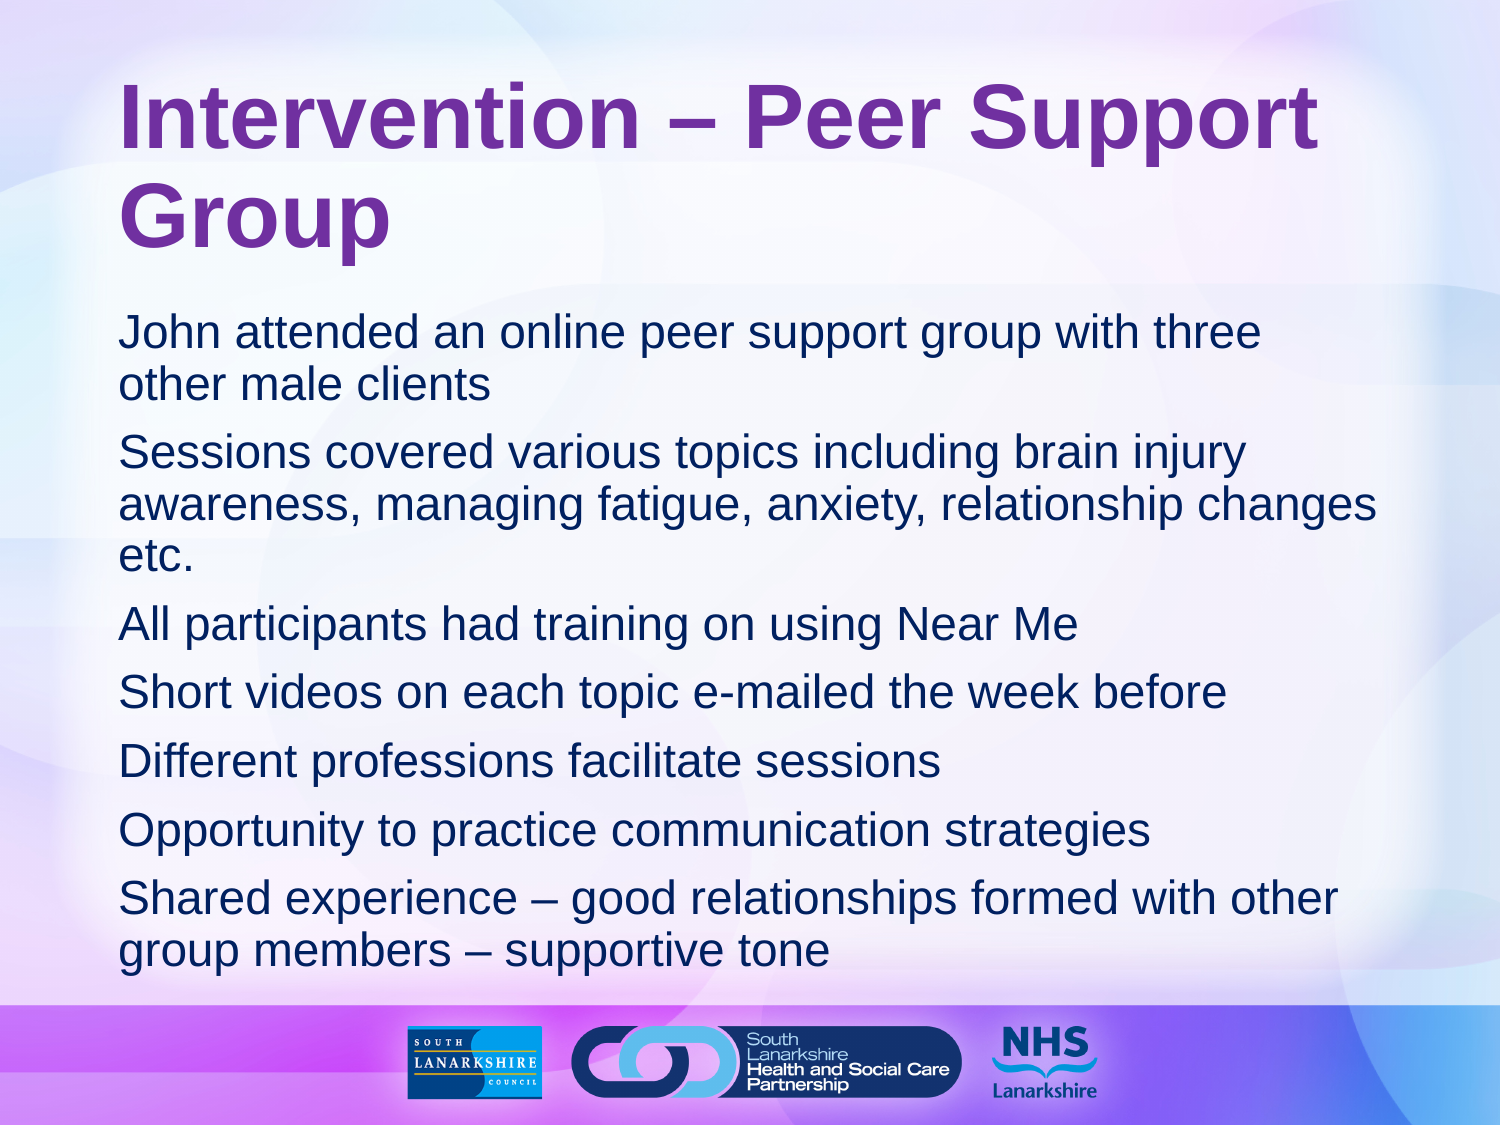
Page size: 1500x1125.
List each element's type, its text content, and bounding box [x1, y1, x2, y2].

title Intervention – Peer Support Group [103, 59, 1397, 278]
picture [0, 0, 1500, 1125]
list John attended an online peer support group with three other male clients Sessions covered various topics including brain injury awareness, managing fatigue, anxiety, relationship changes etc. All participants had training on using Near Me Short videos on each topic e-mailed the week before Different professions facilitate sessions Opportunity to practice communication strategies Shared experience – good relationships formed with other group members – supportive tone [103, 300, 1397, 988]
